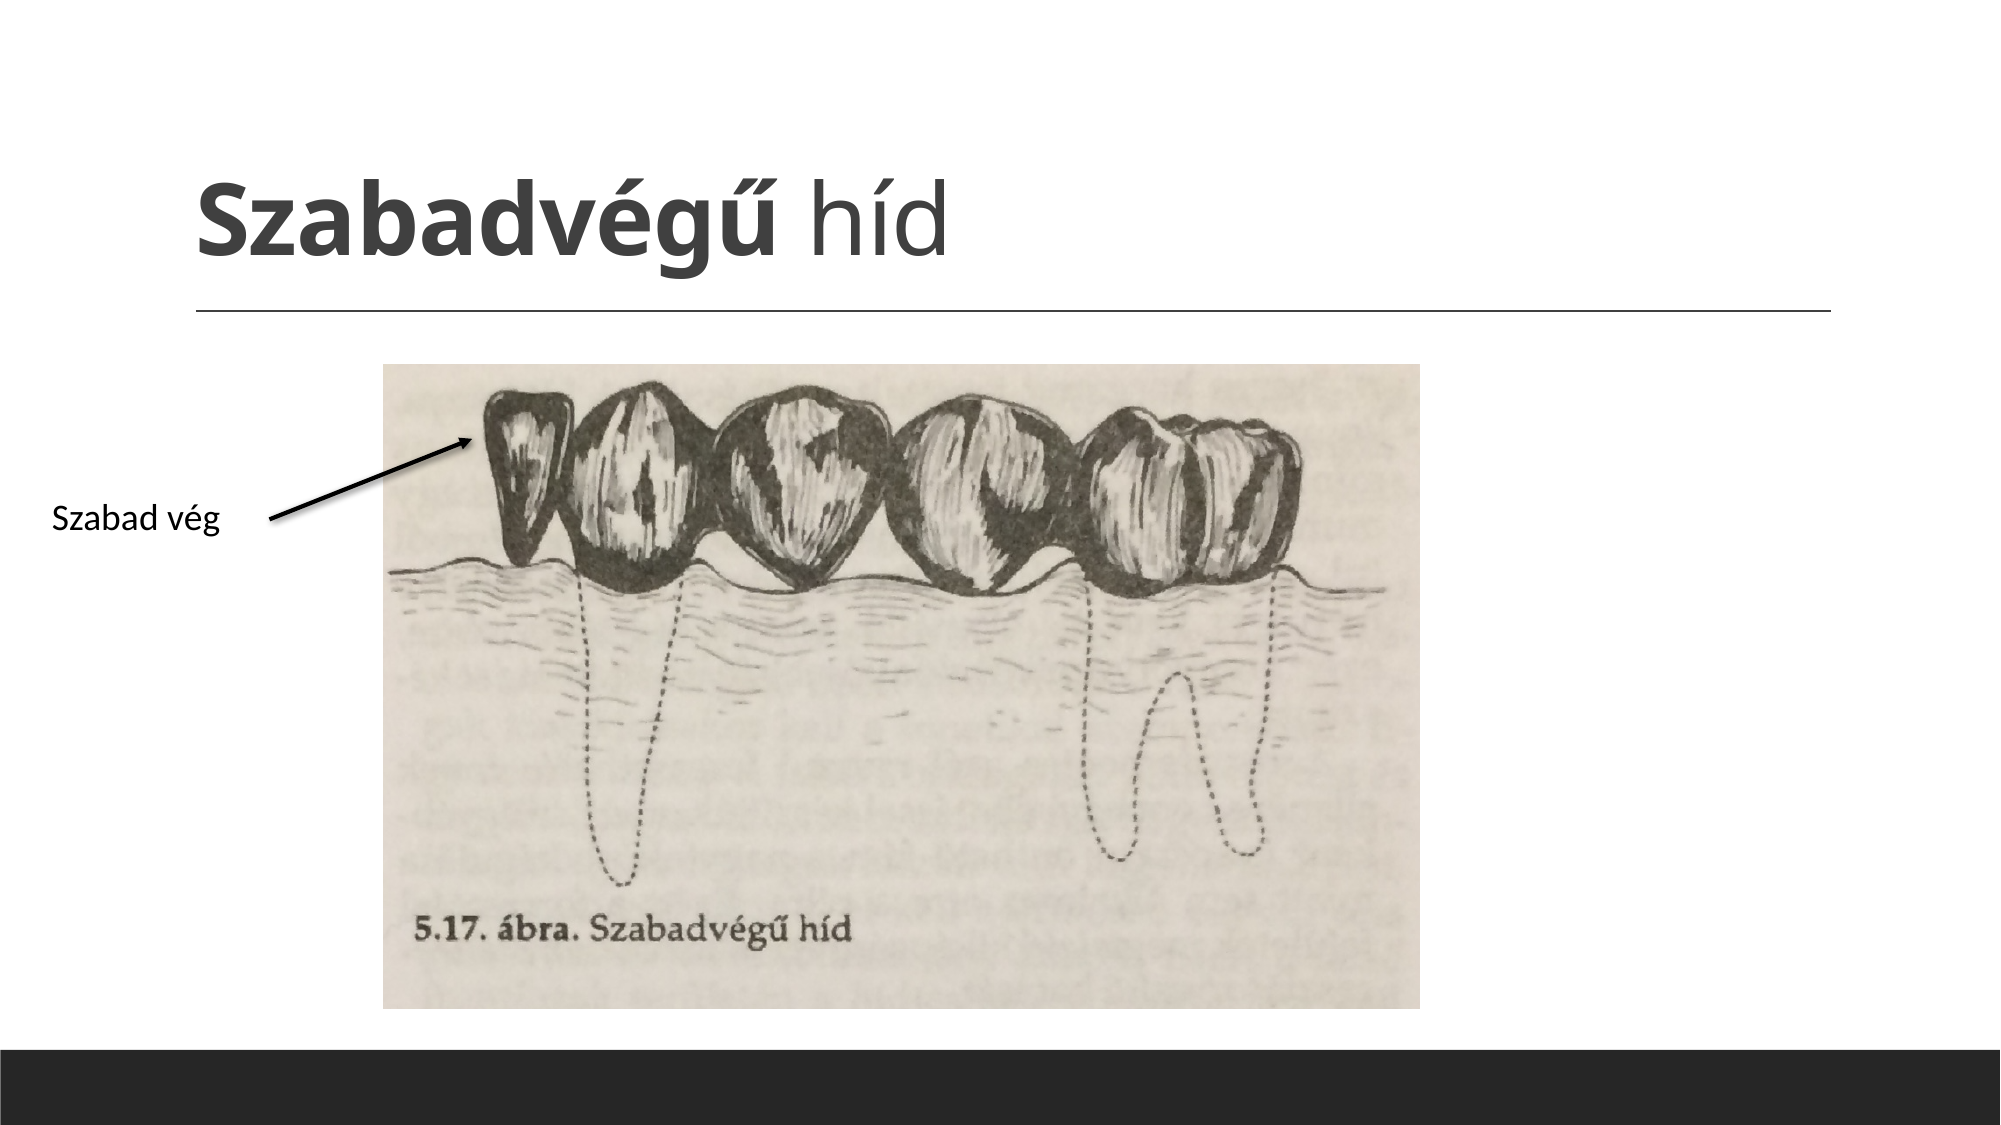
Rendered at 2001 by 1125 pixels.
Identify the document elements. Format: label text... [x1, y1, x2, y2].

picture [382, 364, 1420, 1009]
text_box Szabad vég [37, 486, 236, 546]
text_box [268, 438, 473, 520]
title Szabadvégű híd [180, 47, 1830, 285]
